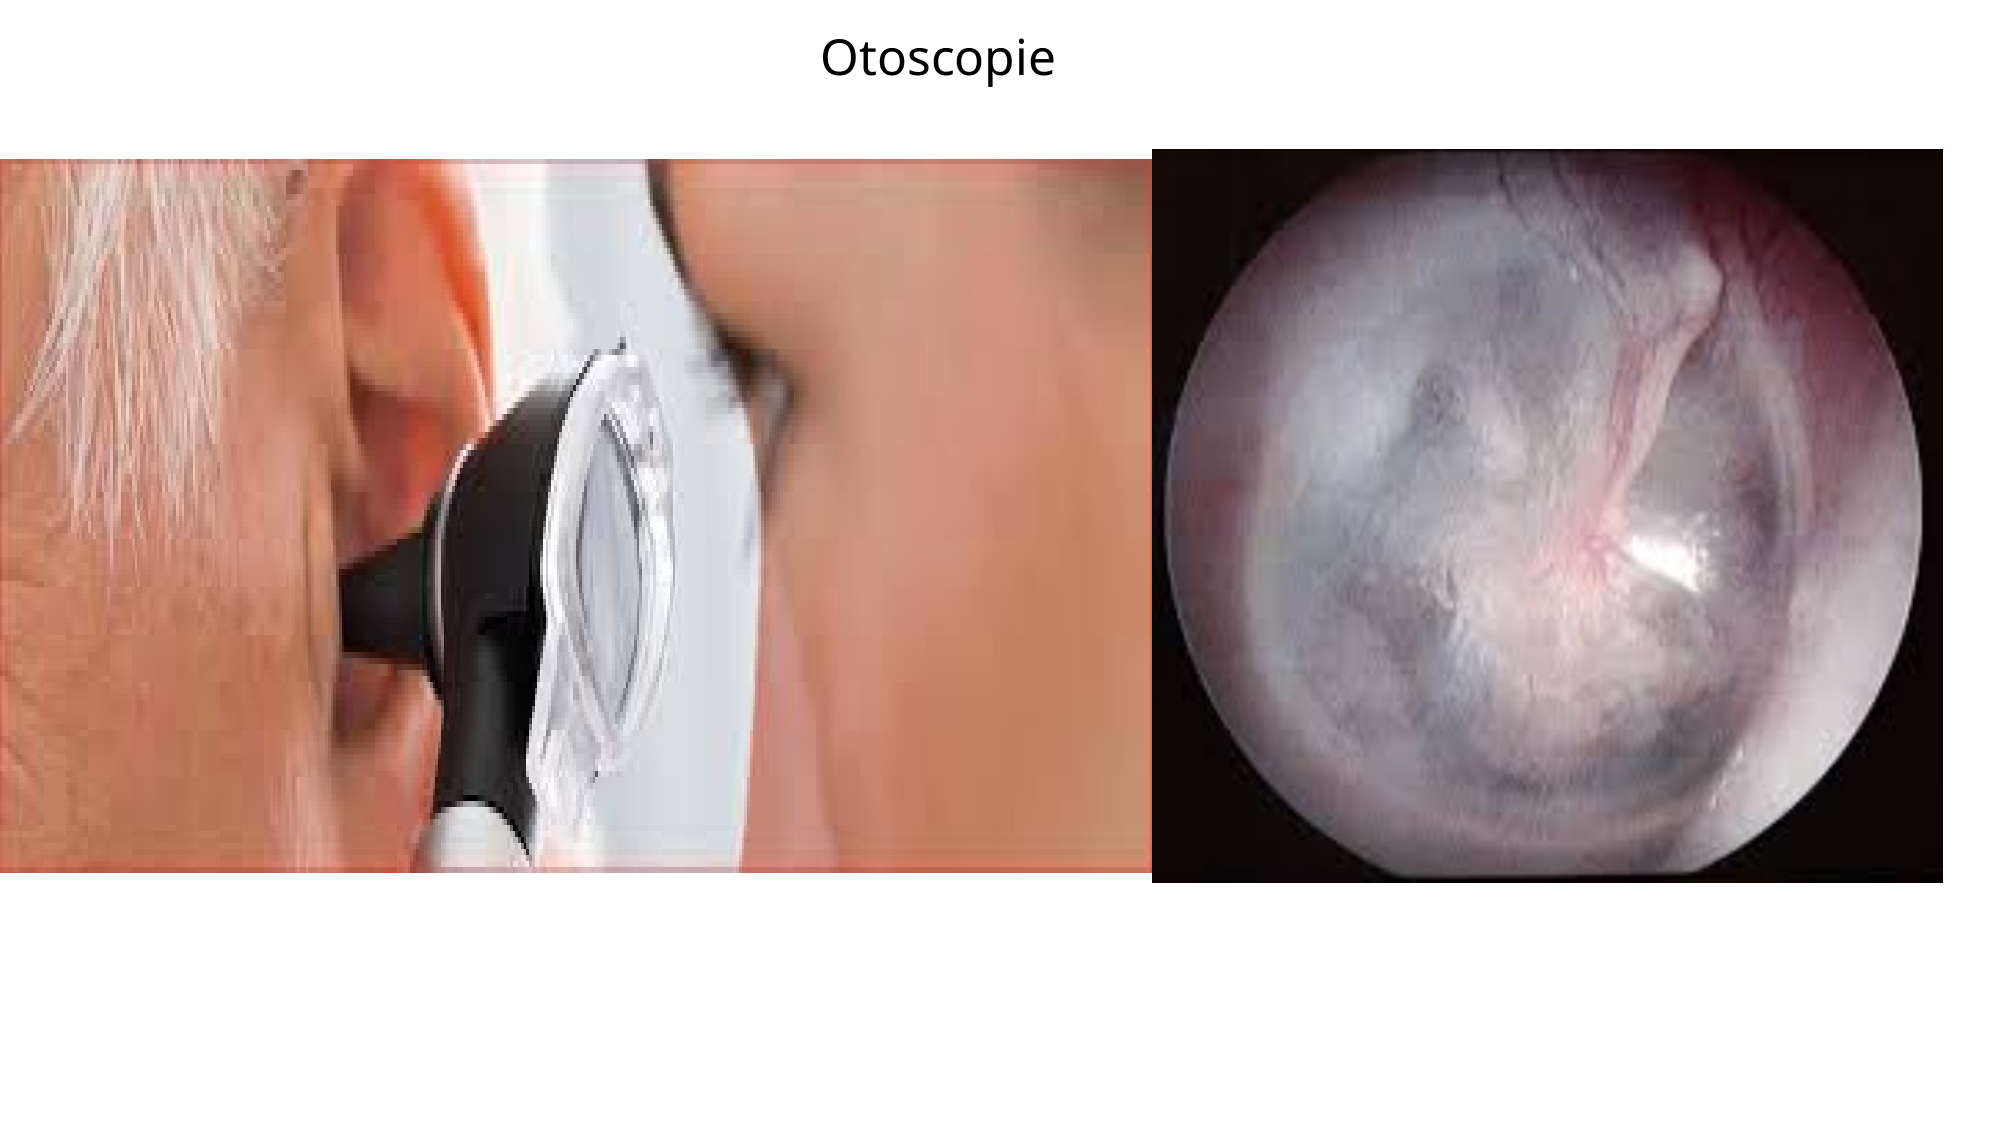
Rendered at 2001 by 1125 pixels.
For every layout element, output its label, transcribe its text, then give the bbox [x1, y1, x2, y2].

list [0, 159, 1152, 873]
title Otoscopie [137, 0, 1863, 100]
picture [1152, 149, 1943, 883]
